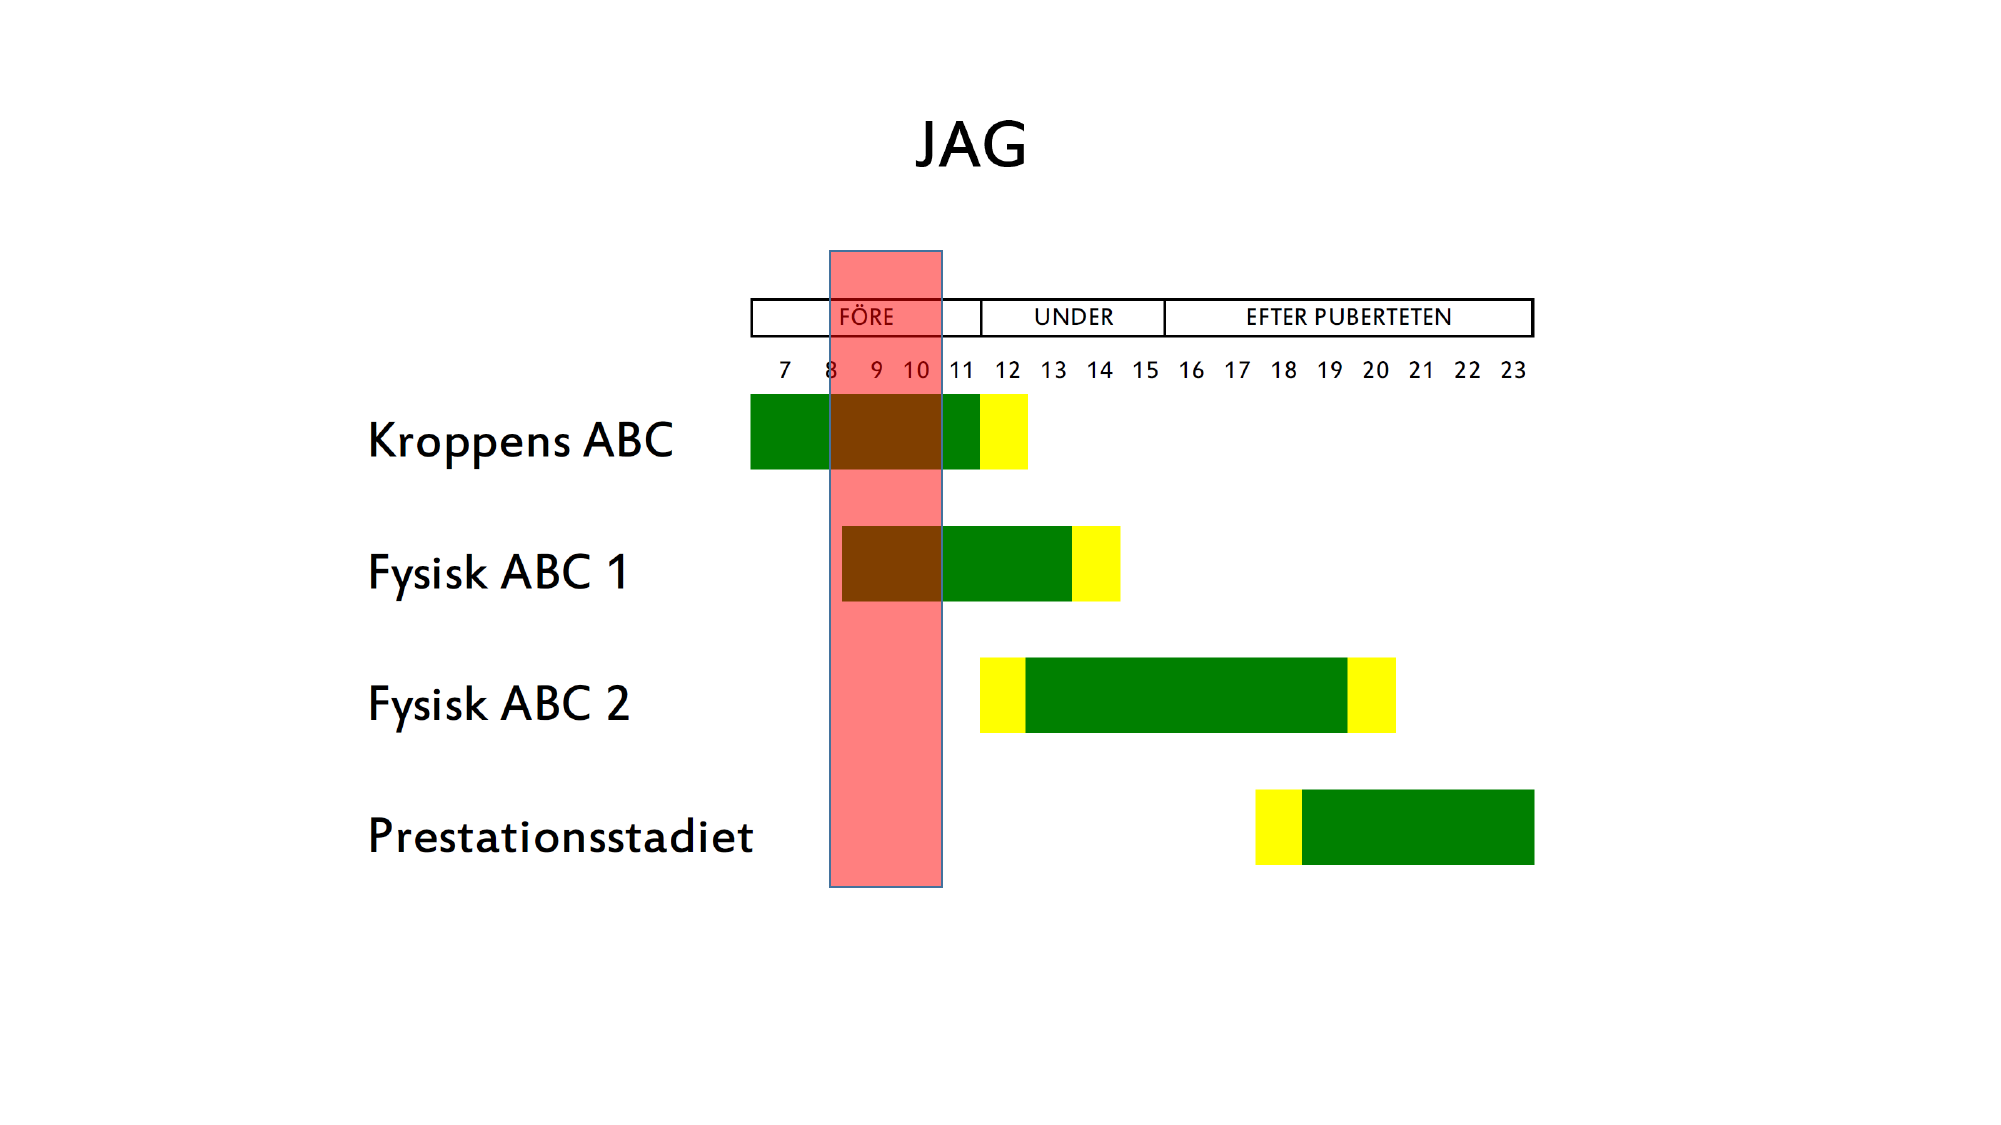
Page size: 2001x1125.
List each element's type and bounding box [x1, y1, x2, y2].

picture [328, 98, 1591, 888]
